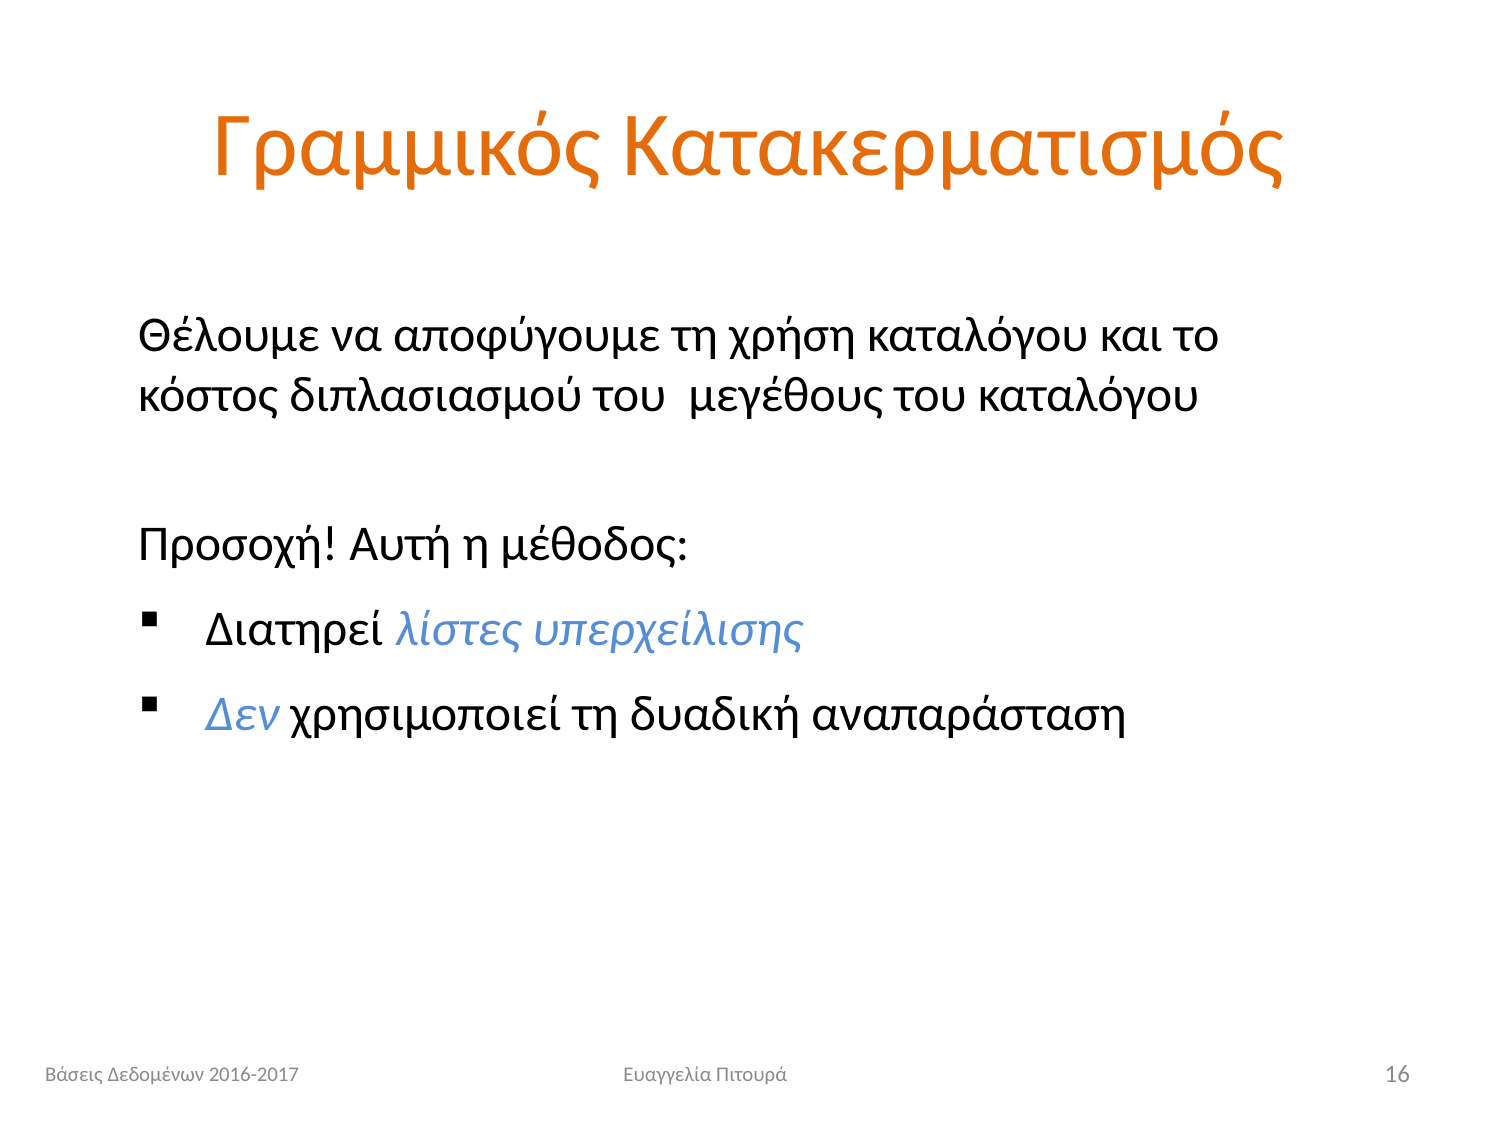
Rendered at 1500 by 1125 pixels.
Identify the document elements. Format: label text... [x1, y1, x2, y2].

slide_number Βάσεις Δεδομένων 2016-2017 [30, 1042, 381, 1103]
title Γραμμικός Κατακερματισμός [75, 45, 1425, 233]
text_box Θέλουμε να αποφύγουμε τη χρήση καταλόγου και το κόστος διπλασιασμού του μεγέθους του καταλόγου Προσοχή! Αυτή η μέθοδος: Διατηρεί λίστες υπερχείλισης Δεν χρησιμοποιεί τη δυαδική αναπαράσταση [123, 294, 1329, 748]
slide_number 16 [1074, 1042, 1425, 1103]
footer Ευαγγελία Πιτουρά [467, 1042, 943, 1103]
